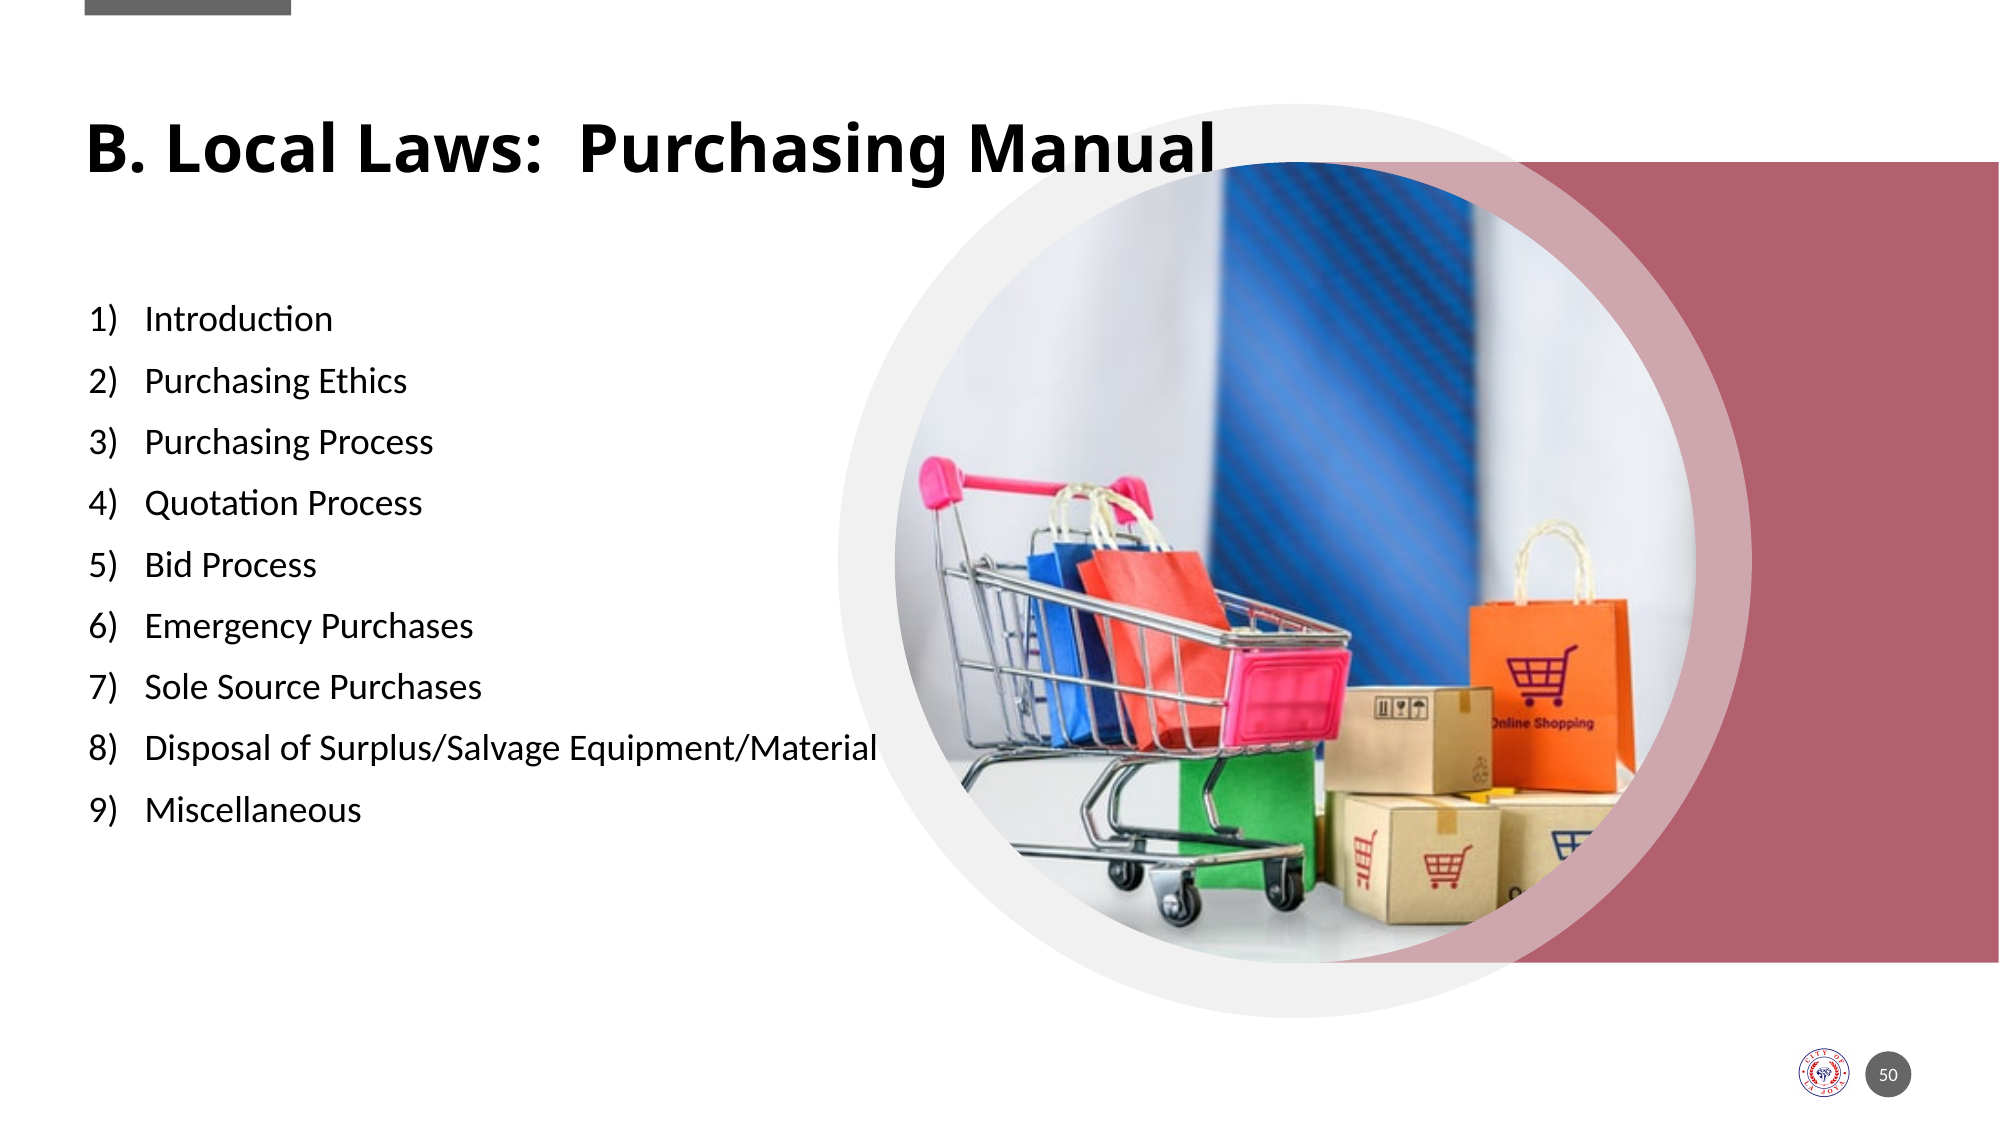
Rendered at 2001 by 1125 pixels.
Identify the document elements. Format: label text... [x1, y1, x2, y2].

picture [894, 162, 1697, 964]
title B. Local Laws: Purchasing Manual [84, 81, 1261, 300]
list Introduction Purchasing Ethics Purchasing Process Quotation Process Bid Process Emergency Purchases Sole Source Purchases Disposal of Surplus/Salvage Equipment/Material Miscellaneous [88, 299, 908, 1014]
picture [1796, 1047, 1851, 1098]
slide_number 50 [1864, 1059, 1913, 1090]
